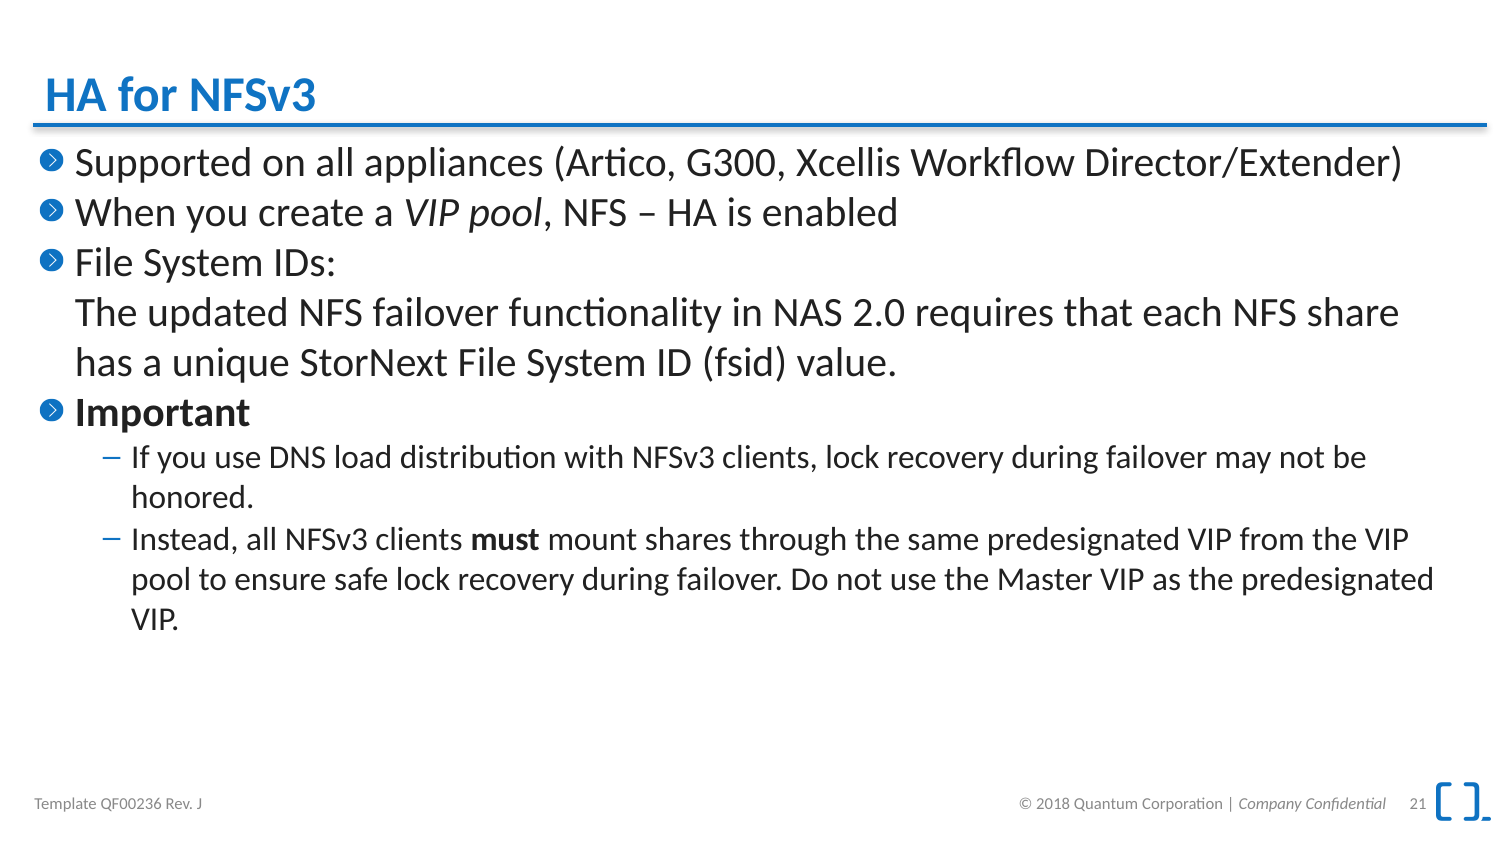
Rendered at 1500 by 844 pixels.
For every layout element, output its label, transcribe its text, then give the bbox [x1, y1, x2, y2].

picture [1436, 782, 1491, 821]
picture [37, 396, 66, 424]
picture [37, 146, 66, 174]
list Supported on all appliances (Artico, G300, Xcellis Workflow Director/Extender) When you create a VIP pool, NFS – HA is enabled File System IDs: The updated NFS failover functionality in NAS 2.0 requires that each NFS share has a unique StorNext File System ID (fsid) value. Important If you use DNS load distribution with NFSv3 clients, lock recovery during failover may not be honored. Instead, all NFSv3 clients must mount shares through the same predesignated VIP from the VIP pool to ensure safe lock recovery during failover. Do not use the Master VIP as the predesignated VIP. [22, 135, 1463, 795]
picture [37, 196, 66, 224]
picture [37, 246, 66, 274]
title HA for NFSv3 [30, 8, 1215, 122]
